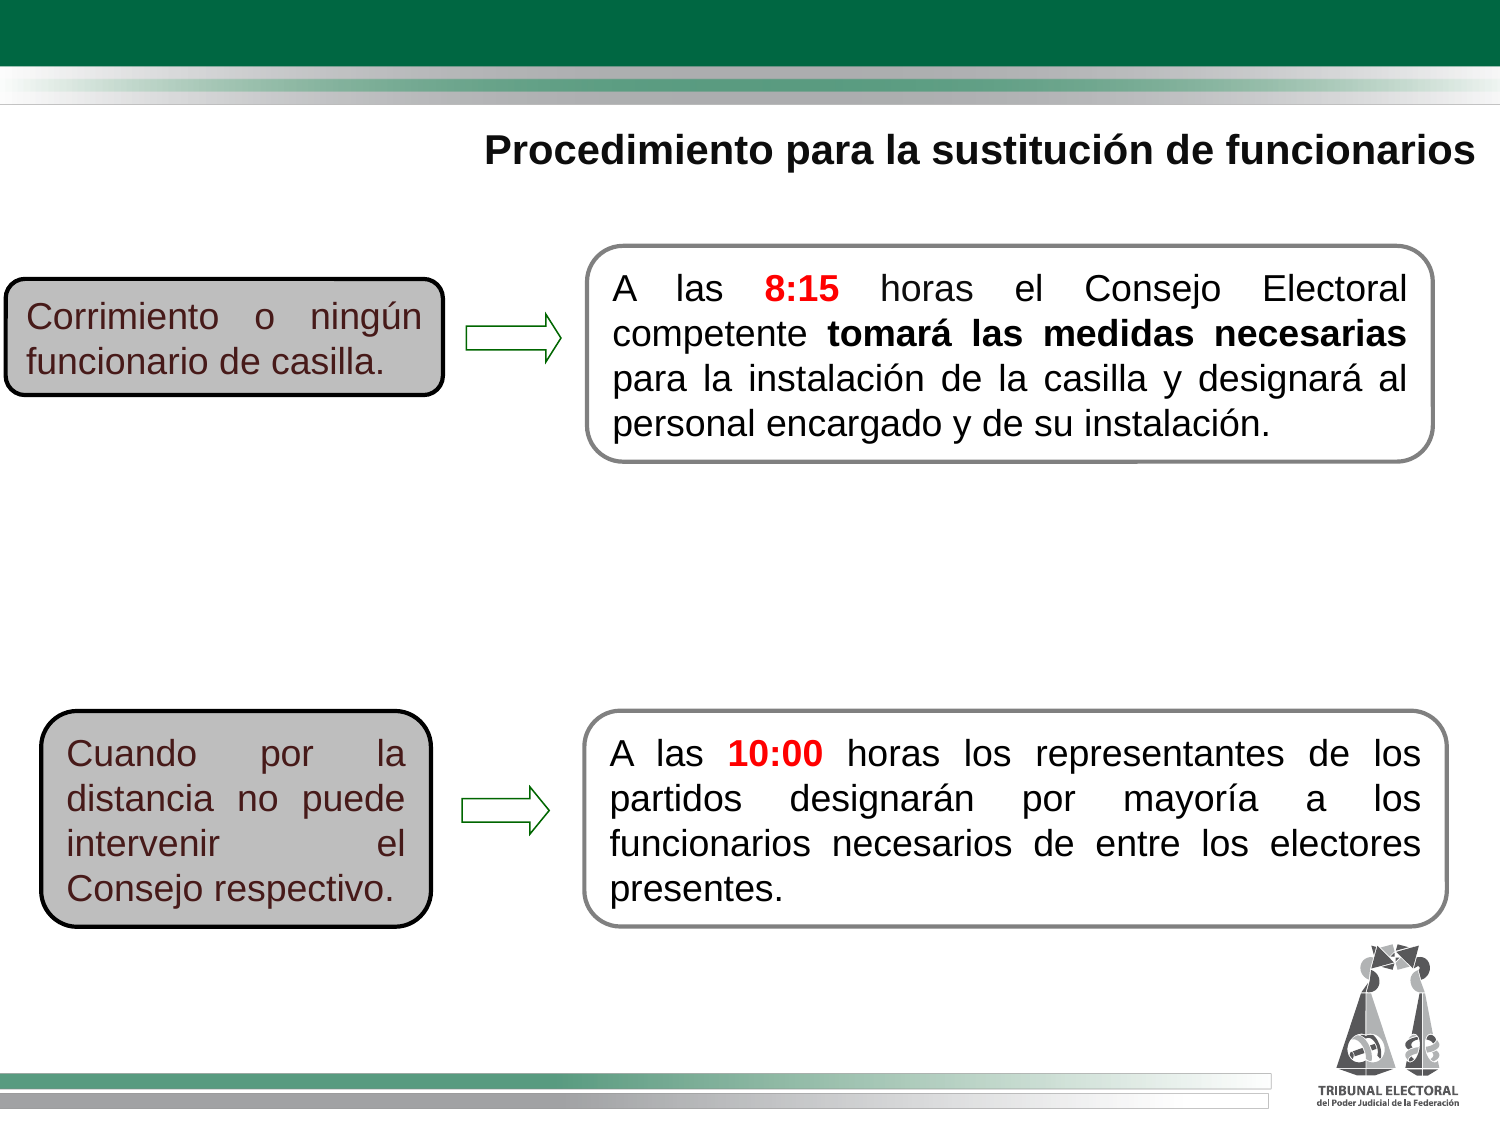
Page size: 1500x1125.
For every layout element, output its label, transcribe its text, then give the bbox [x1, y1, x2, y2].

text_box A las 8:15 horas el Consejo Electoral competente tomará las medidas necesarias para la instalación de la casilla y designará al personal encargado y de su instalación. [584, 243, 1435, 464]
text_box [466, 314, 561, 362]
title Procedimiento para la sustitución de funcionarios [265, 115, 1500, 303]
text_box [0, 984, 1365, 1106]
text_box A las 10:00 horas los representantes de los partidos designarán por mayoría a los funcionarios necesarios de entre los electores presentes. [582, 708, 1449, 929]
text_box [462, 786, 550, 835]
text_box Corrimiento o ningún funcionario de casilla. [3, 276, 446, 398]
text_box Cuando por la distancia no puede intervenir el Consejo respectivo. [39, 708, 434, 929]
